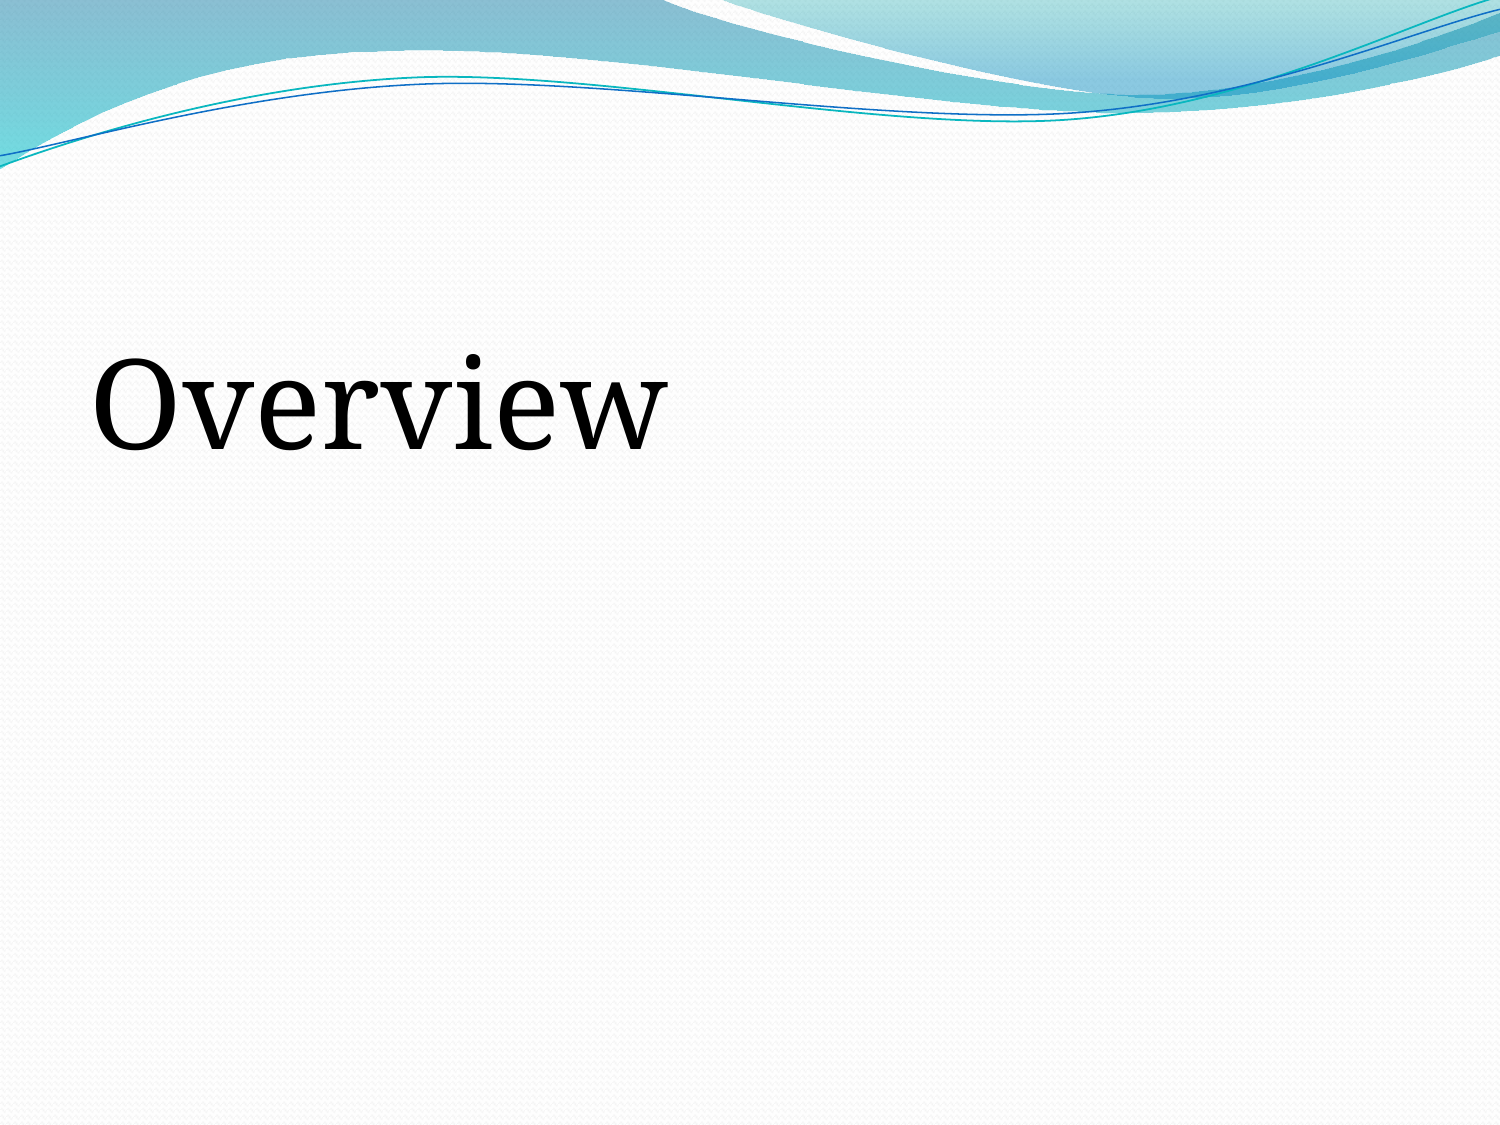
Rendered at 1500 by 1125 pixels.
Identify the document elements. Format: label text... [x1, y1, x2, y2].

list Overview [75, 317, 1425, 1038]
